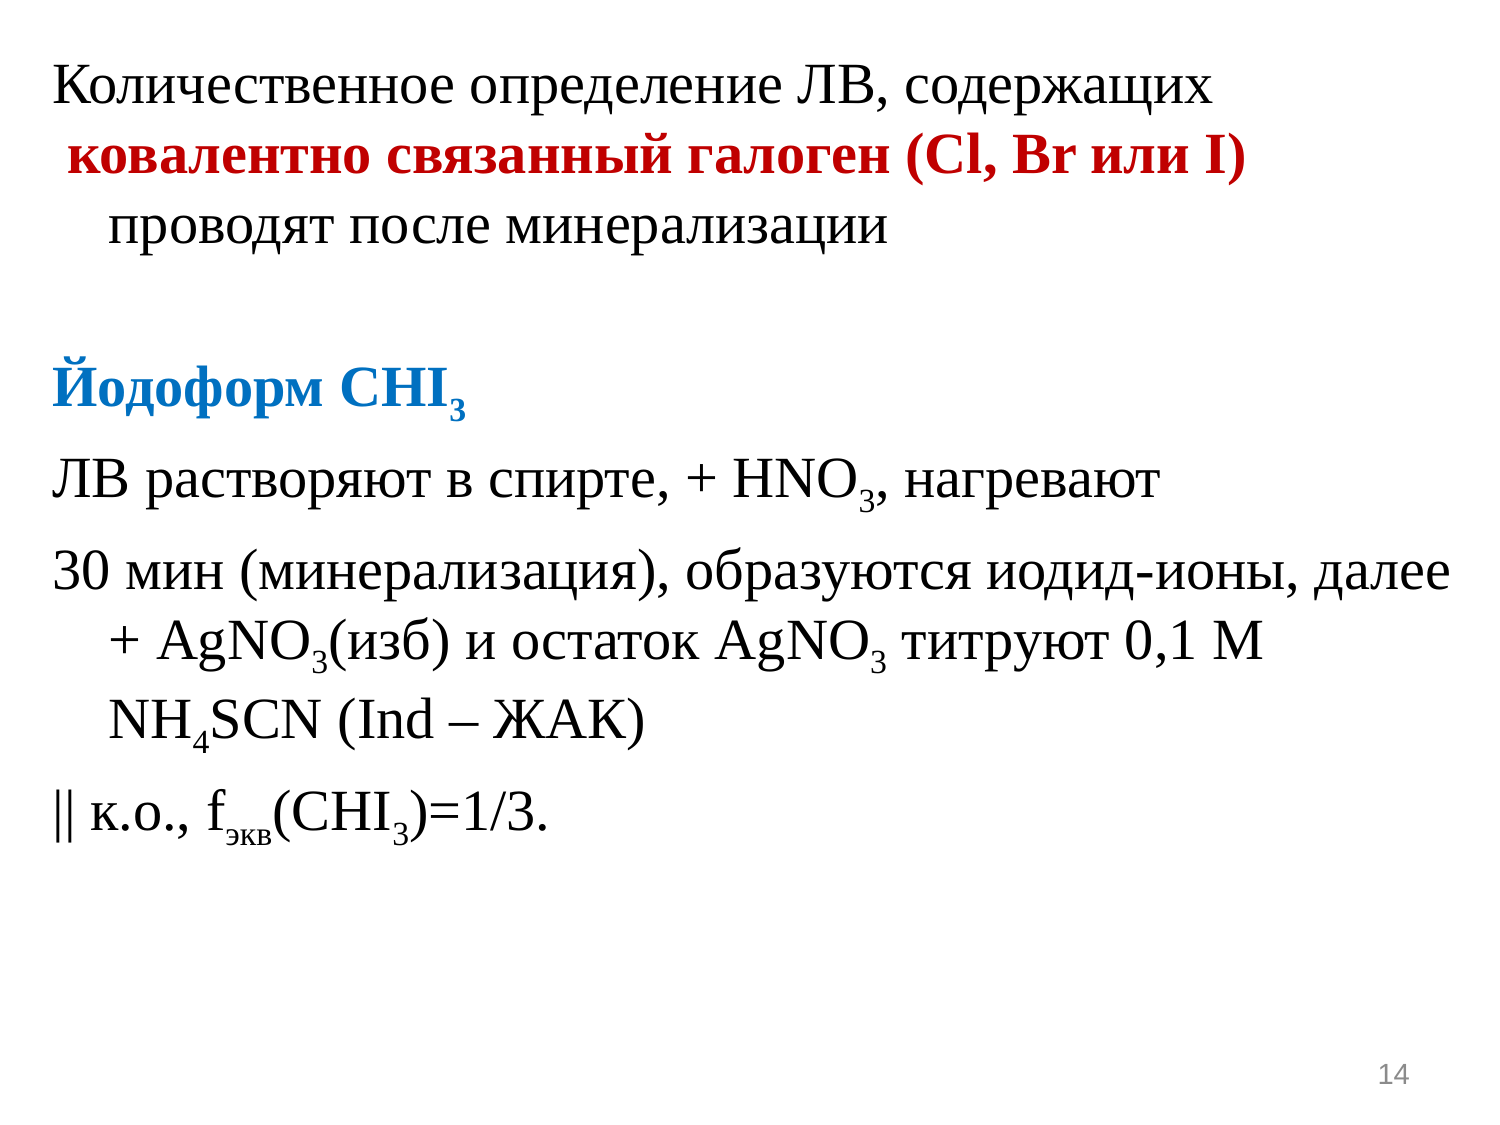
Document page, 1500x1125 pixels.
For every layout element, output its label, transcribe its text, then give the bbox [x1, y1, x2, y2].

slide_number 14 [1074, 1042, 1425, 1103]
list Количественное определение ЛВ, содержащих ковалентно связанный галоген (Cl, Br или I) проводят после минерализации Йодоформ CHI3 ЛВ растворяют в спирте, + HNO3, нагревают 30 мин (минерализация), образуются иодид-ионы, далее + AgNO3(изб) и остаток AgNO3 титруют 0,1 М NH4SCN (Ind – ЖАК) || к.о., fэкв(CHI3)=1/3. [37, 37, 1475, 1075]
